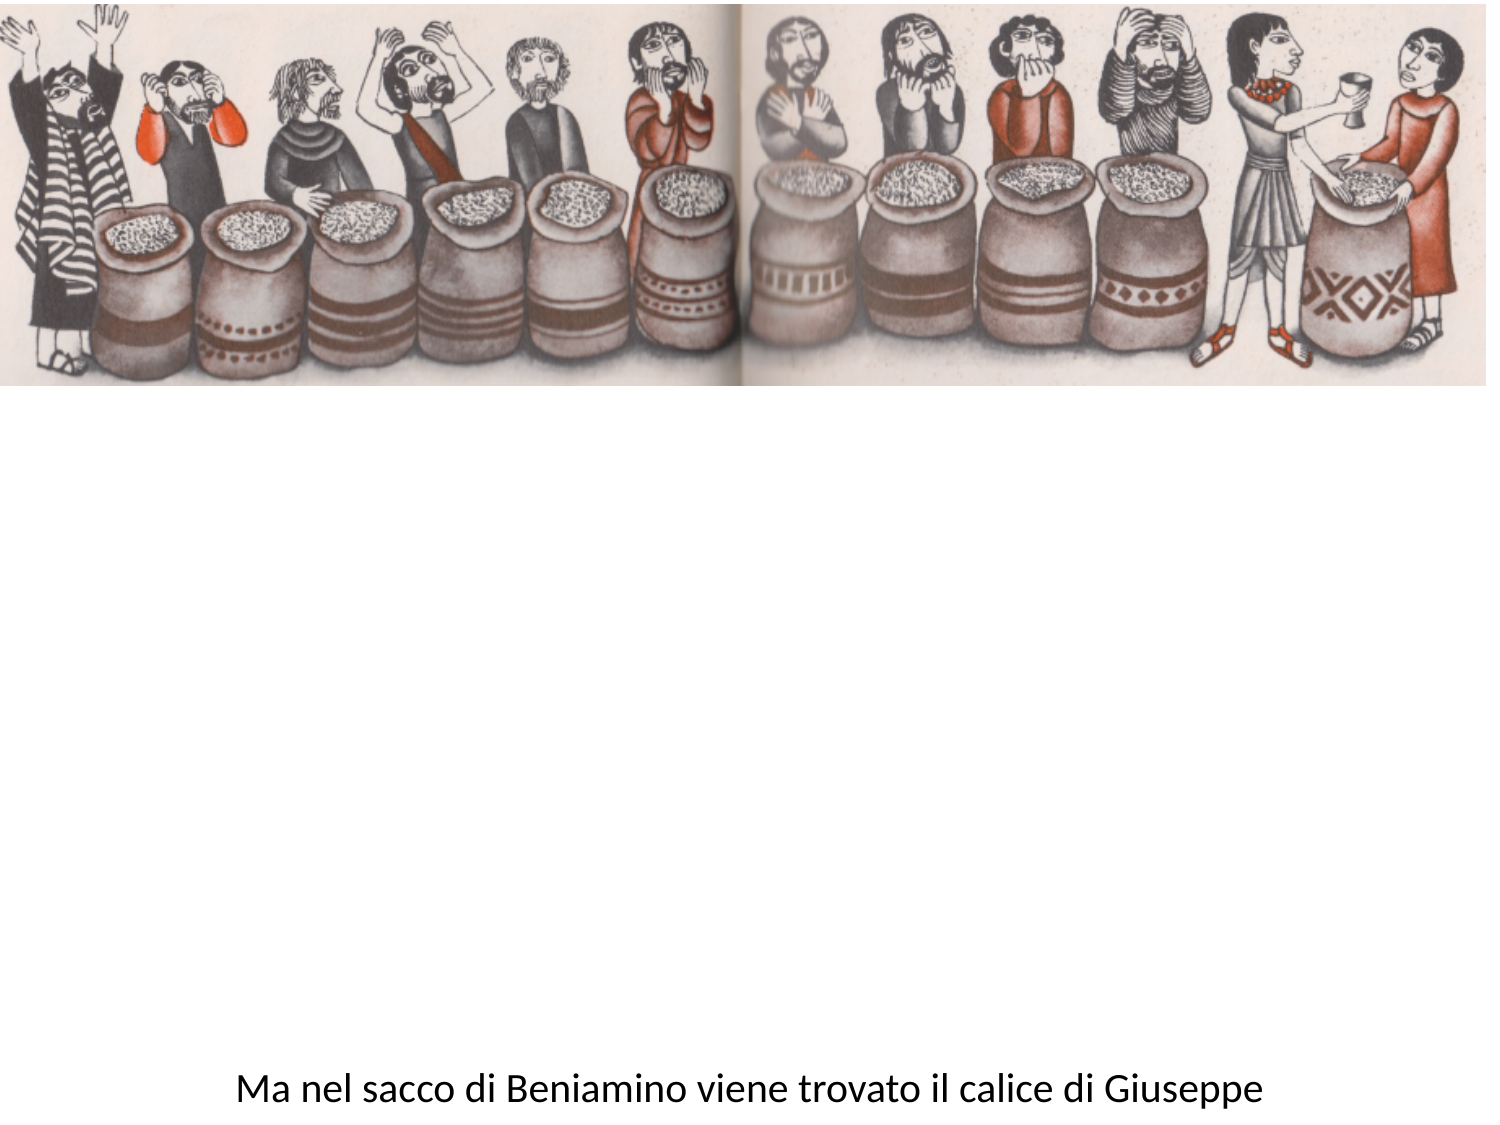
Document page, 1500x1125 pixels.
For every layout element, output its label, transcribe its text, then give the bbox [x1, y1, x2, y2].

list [0, 4, 1486, 386]
title Ma nel sacco di Beniamino viene trovato il calice di Giuseppe [75, 1046, 1425, 1125]
